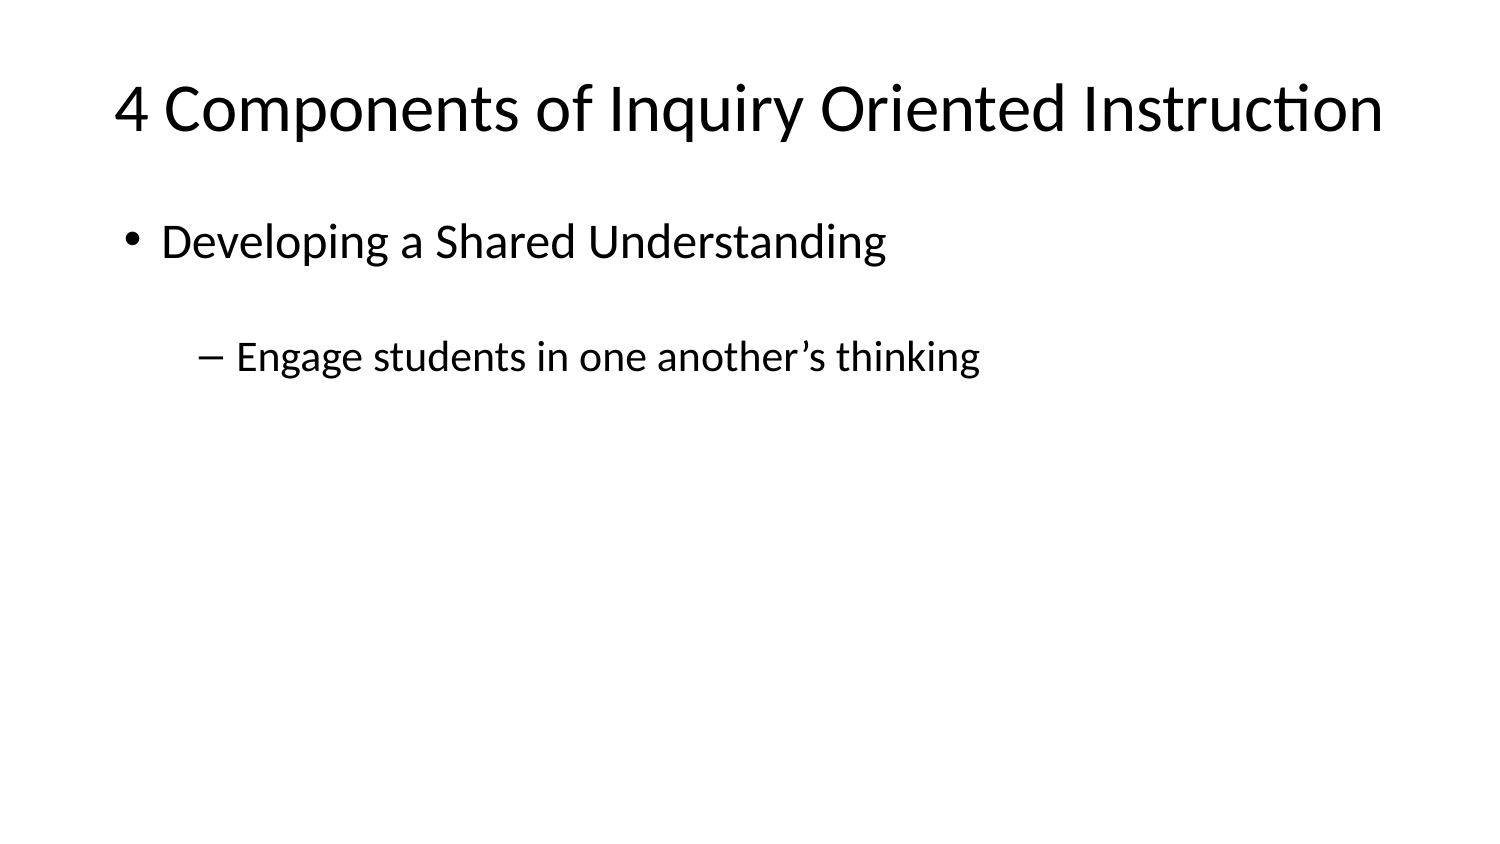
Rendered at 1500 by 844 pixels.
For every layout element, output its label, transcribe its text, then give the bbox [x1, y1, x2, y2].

title 4 Components of Inquiry Oriented Instruction [75, 33, 1425, 175]
list Developing a Shared Understanding Engage students in one another’s thinking [75, 196, 1425, 754]
